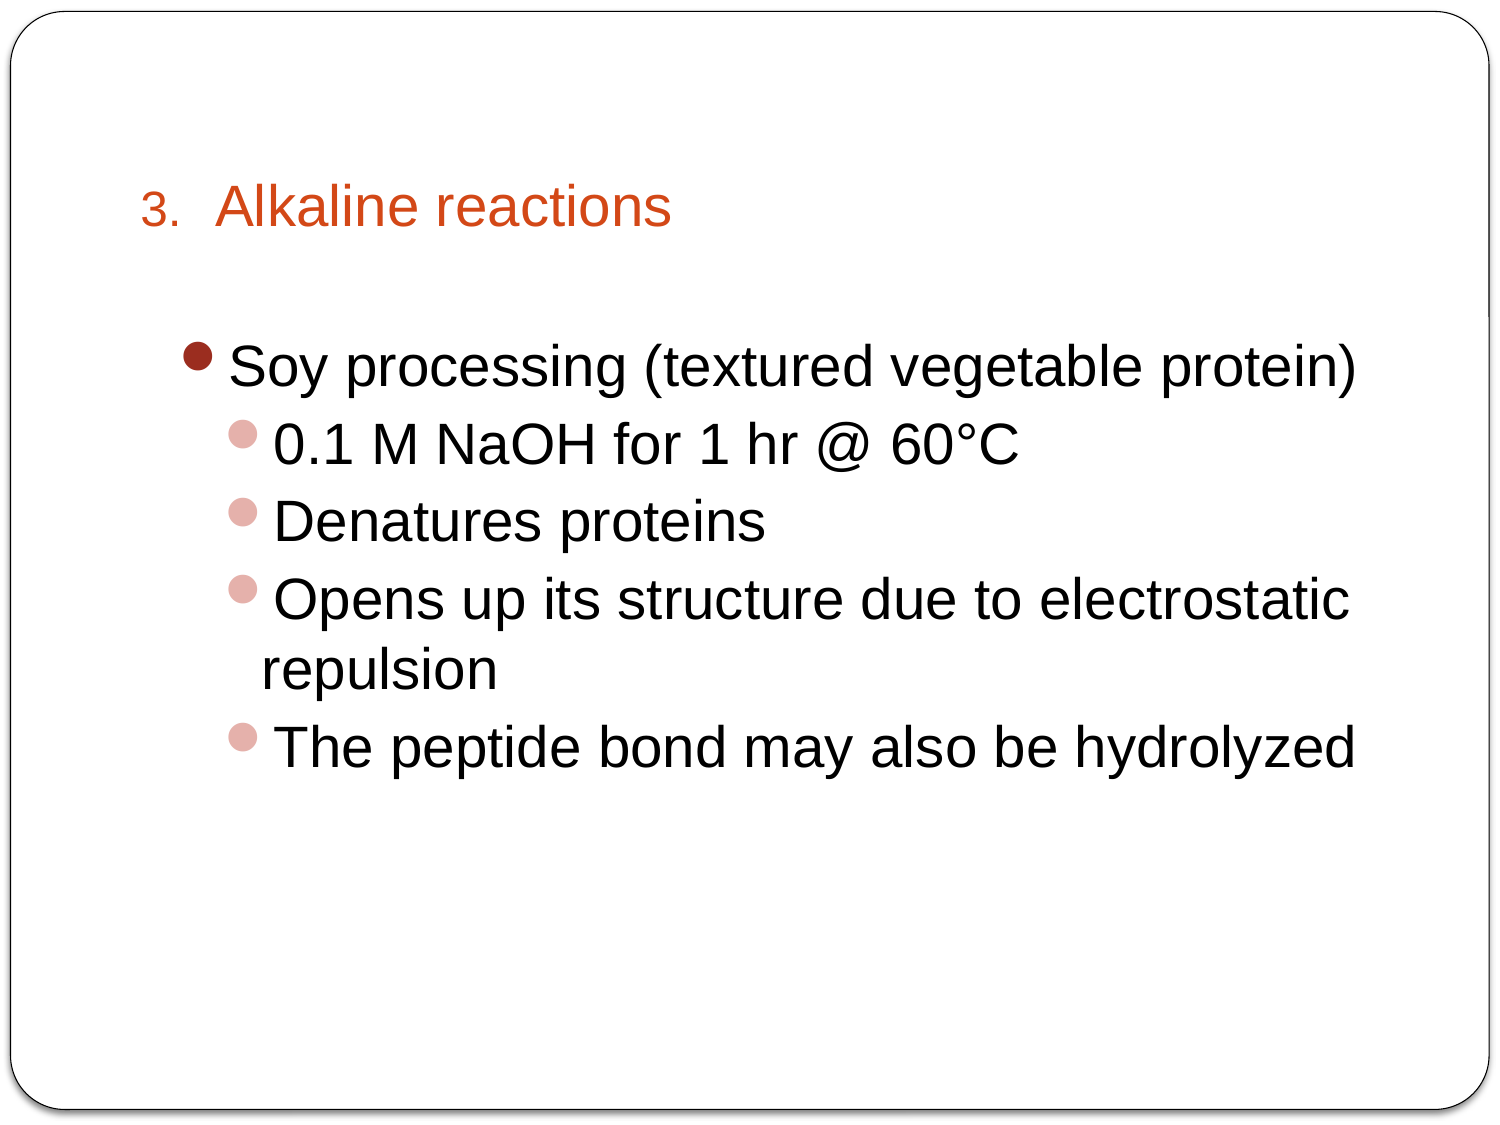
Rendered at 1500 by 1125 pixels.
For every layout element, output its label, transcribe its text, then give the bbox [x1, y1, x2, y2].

text_box Alkaline reactions Soy processing (textured vegetable protein) 0.1 M NaOH for 1 hr @ 60°C Denatures proteins Opens up its structure due to electrostatic repulsion The peptide bond may also be hydrolyzed [112, 160, 1412, 882]
